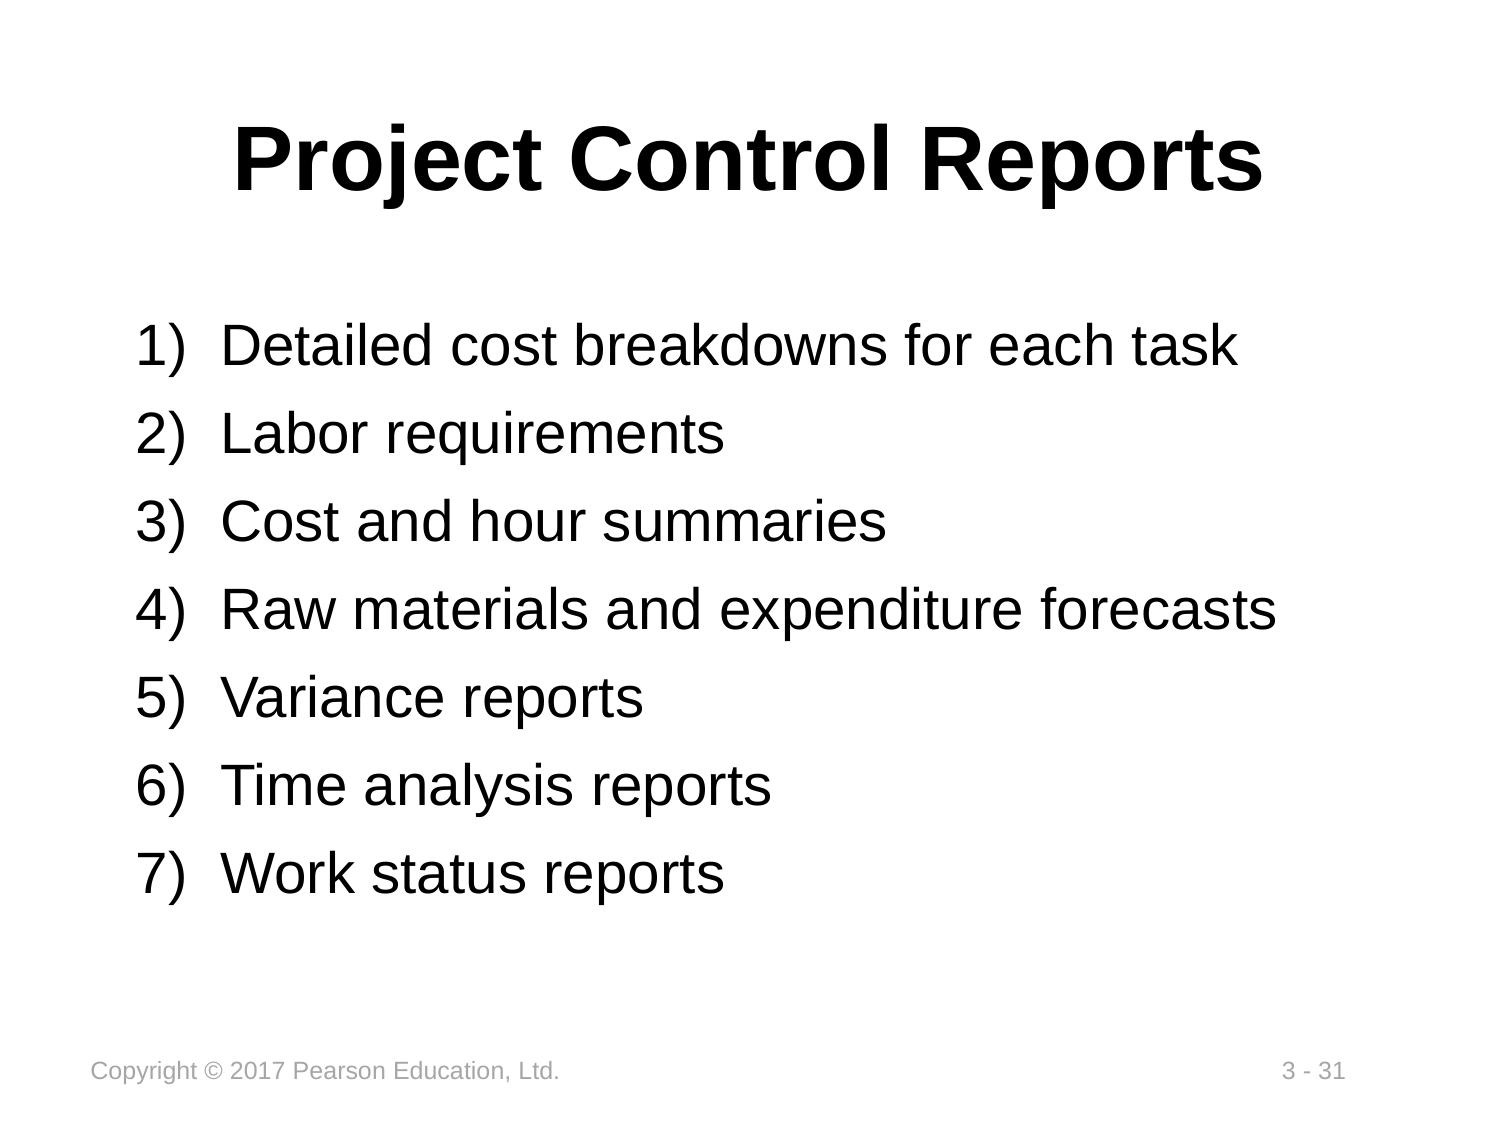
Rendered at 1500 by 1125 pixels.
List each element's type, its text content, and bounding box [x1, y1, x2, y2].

title Project Control Reports [112, 83, 1388, 225]
list Detailed cost breakdowns for each task Labor requirements Cost and hour summaries Raw materials and expenditure forecasts Variance reports Time analysis reports Work status reports [120, 308, 1396, 978]
